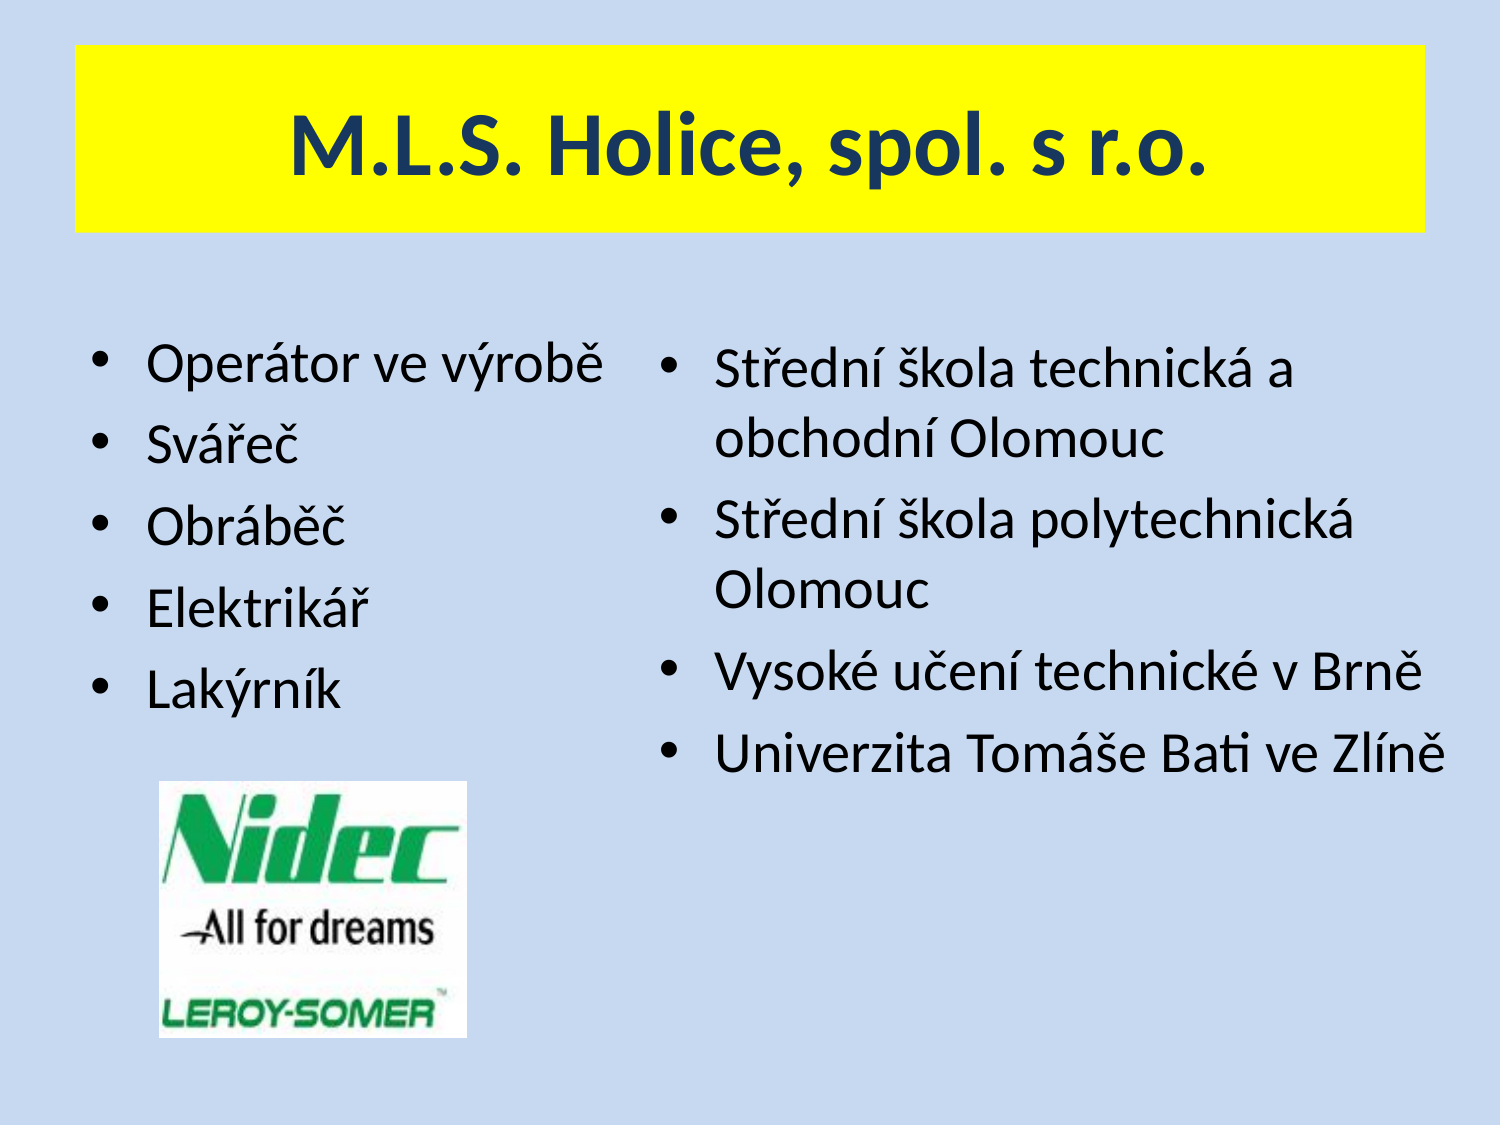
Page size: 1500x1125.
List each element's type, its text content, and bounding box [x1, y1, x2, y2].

picture [159, 781, 467, 1038]
title M.L.S. Holice, spol. s r.o. [75, 45, 1425, 233]
list Střední škola technická a obchodní Olomouc Střední škola polytechnická Olomouc Vysoké učení technické v Brně Univerzita Tomáše Bati ve Zlíně [643, 321, 1483, 823]
list Operátor ve výrobě Svářeč Obráběč Elektrikář Lakýrník [75, 316, 738, 1059]
